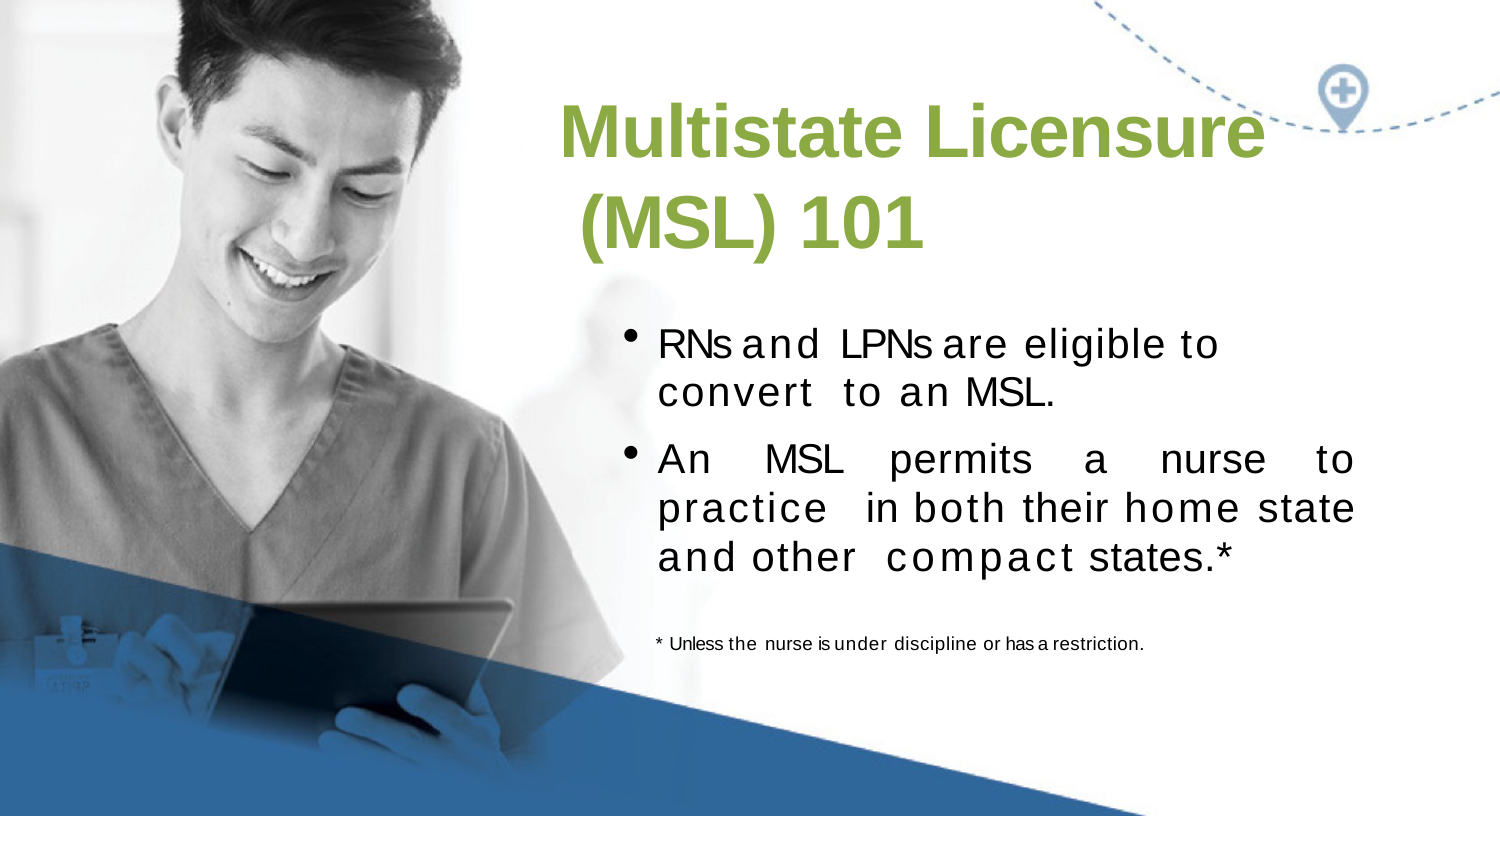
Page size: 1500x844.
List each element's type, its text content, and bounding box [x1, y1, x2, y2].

text_box RNs and LPNs are eligible to convert to an MSL. An MSL permits a nurse to practice in both their home state and other compact states.* [620, 313, 1385, 582]
text_box [0, 0, 1500, 816]
text_box * Unless the nurse is under discipline or has a restriction. [653, 630, 1175, 655]
title Multistate Licensure (MSL) 101 [557, 81, 1271, 264]
